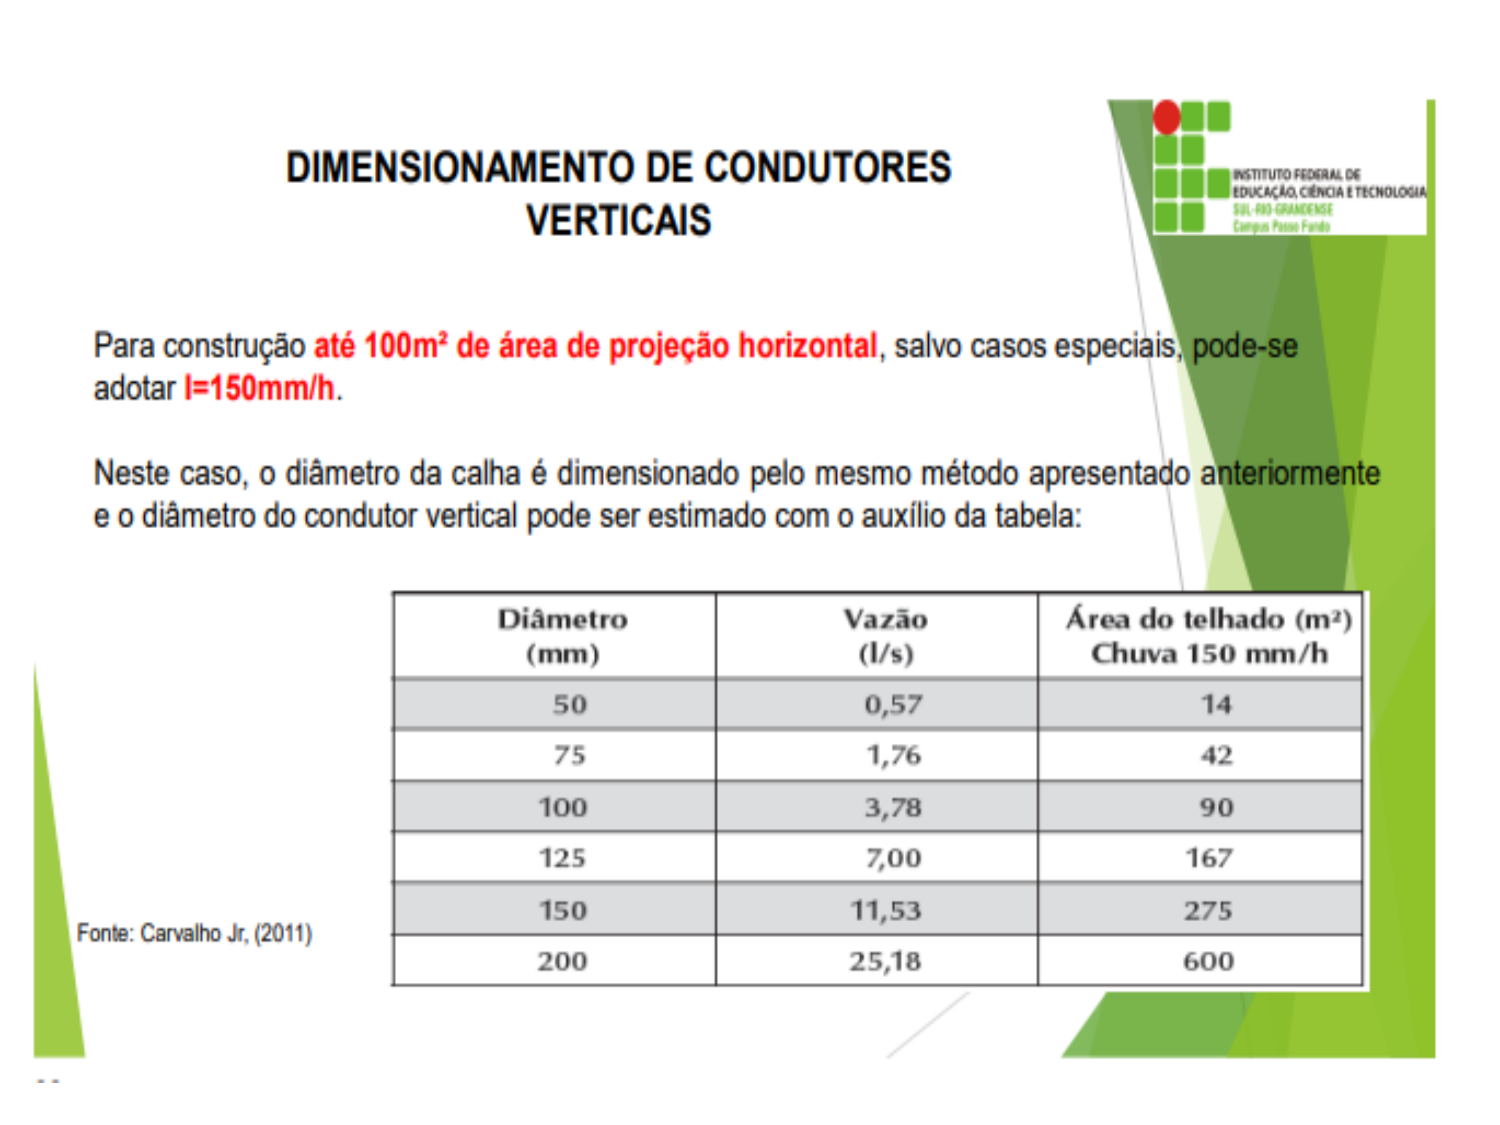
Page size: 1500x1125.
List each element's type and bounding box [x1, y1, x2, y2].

list [17, 42, 1447, 1083]
